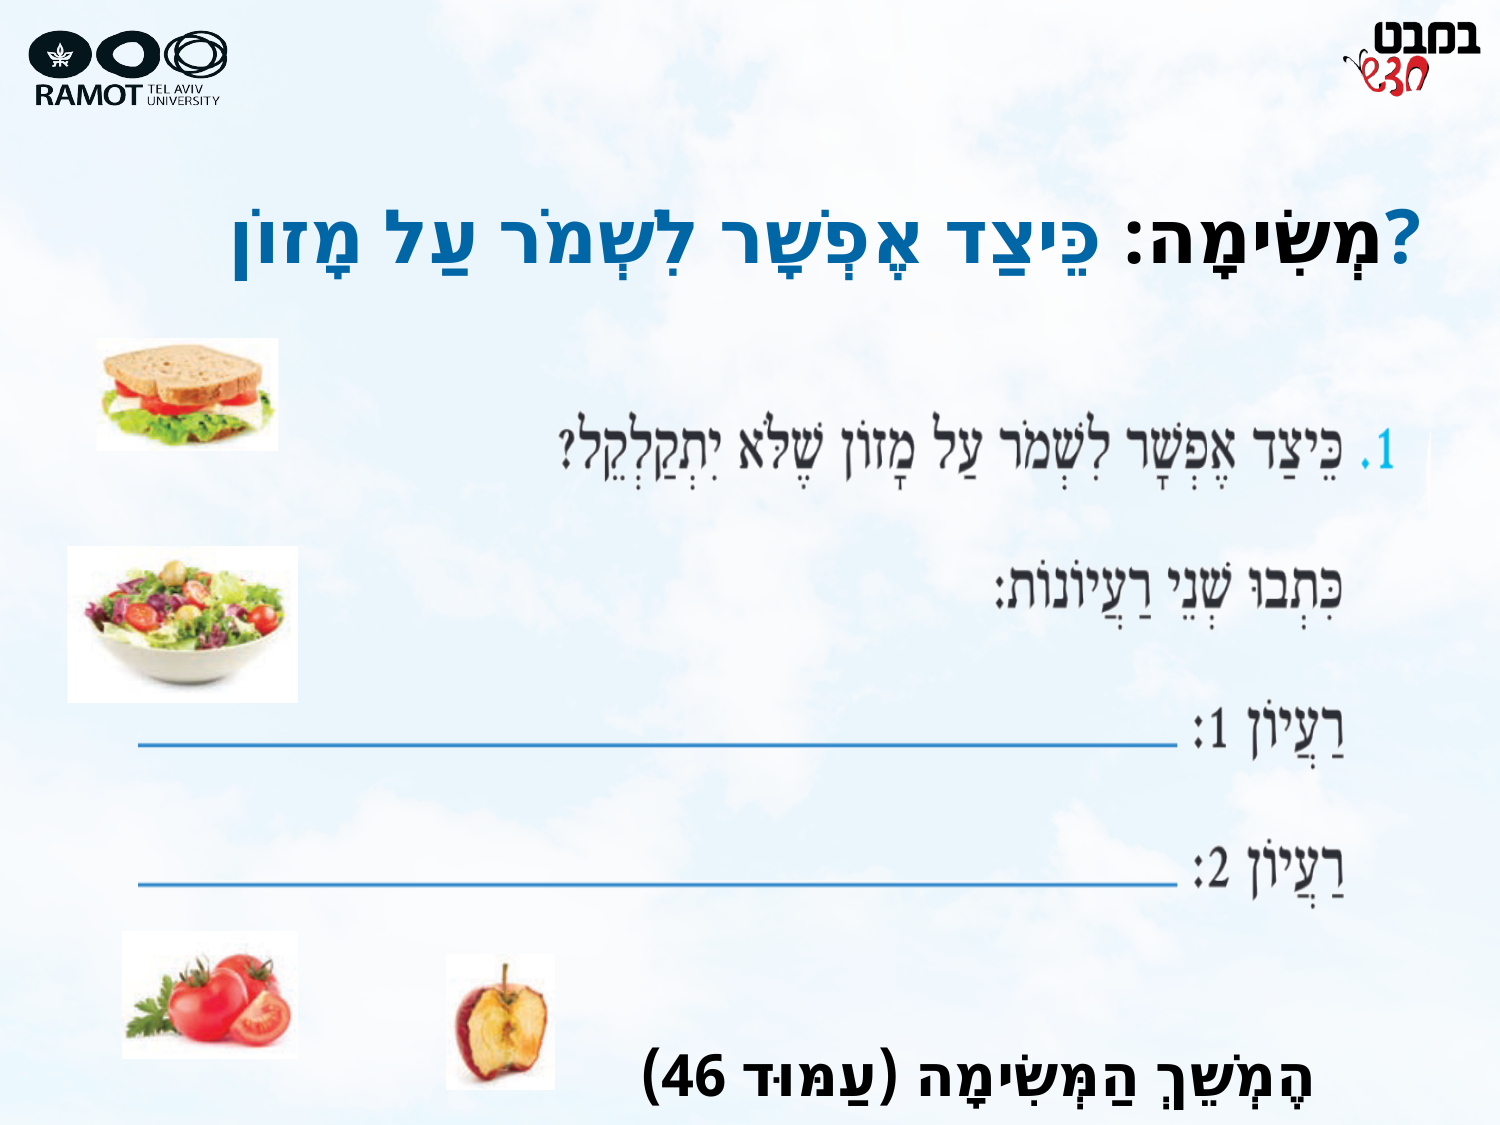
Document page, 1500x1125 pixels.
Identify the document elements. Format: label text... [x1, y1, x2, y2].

text_box הֶמְשֵׁךְ הַמְּשִׂימָה (עַמּוּד 46) [536, 1031, 1332, 1116]
picture [67, 338, 1431, 1090]
picture [18, 20, 238, 114]
picture [1342, 21, 1481, 97]
title מְשִׂימָה: כֵּיצַד אֶפְשָׁר לִשְׁמֹר עַל מָזוֹן? [187, 193, 1463, 287]
